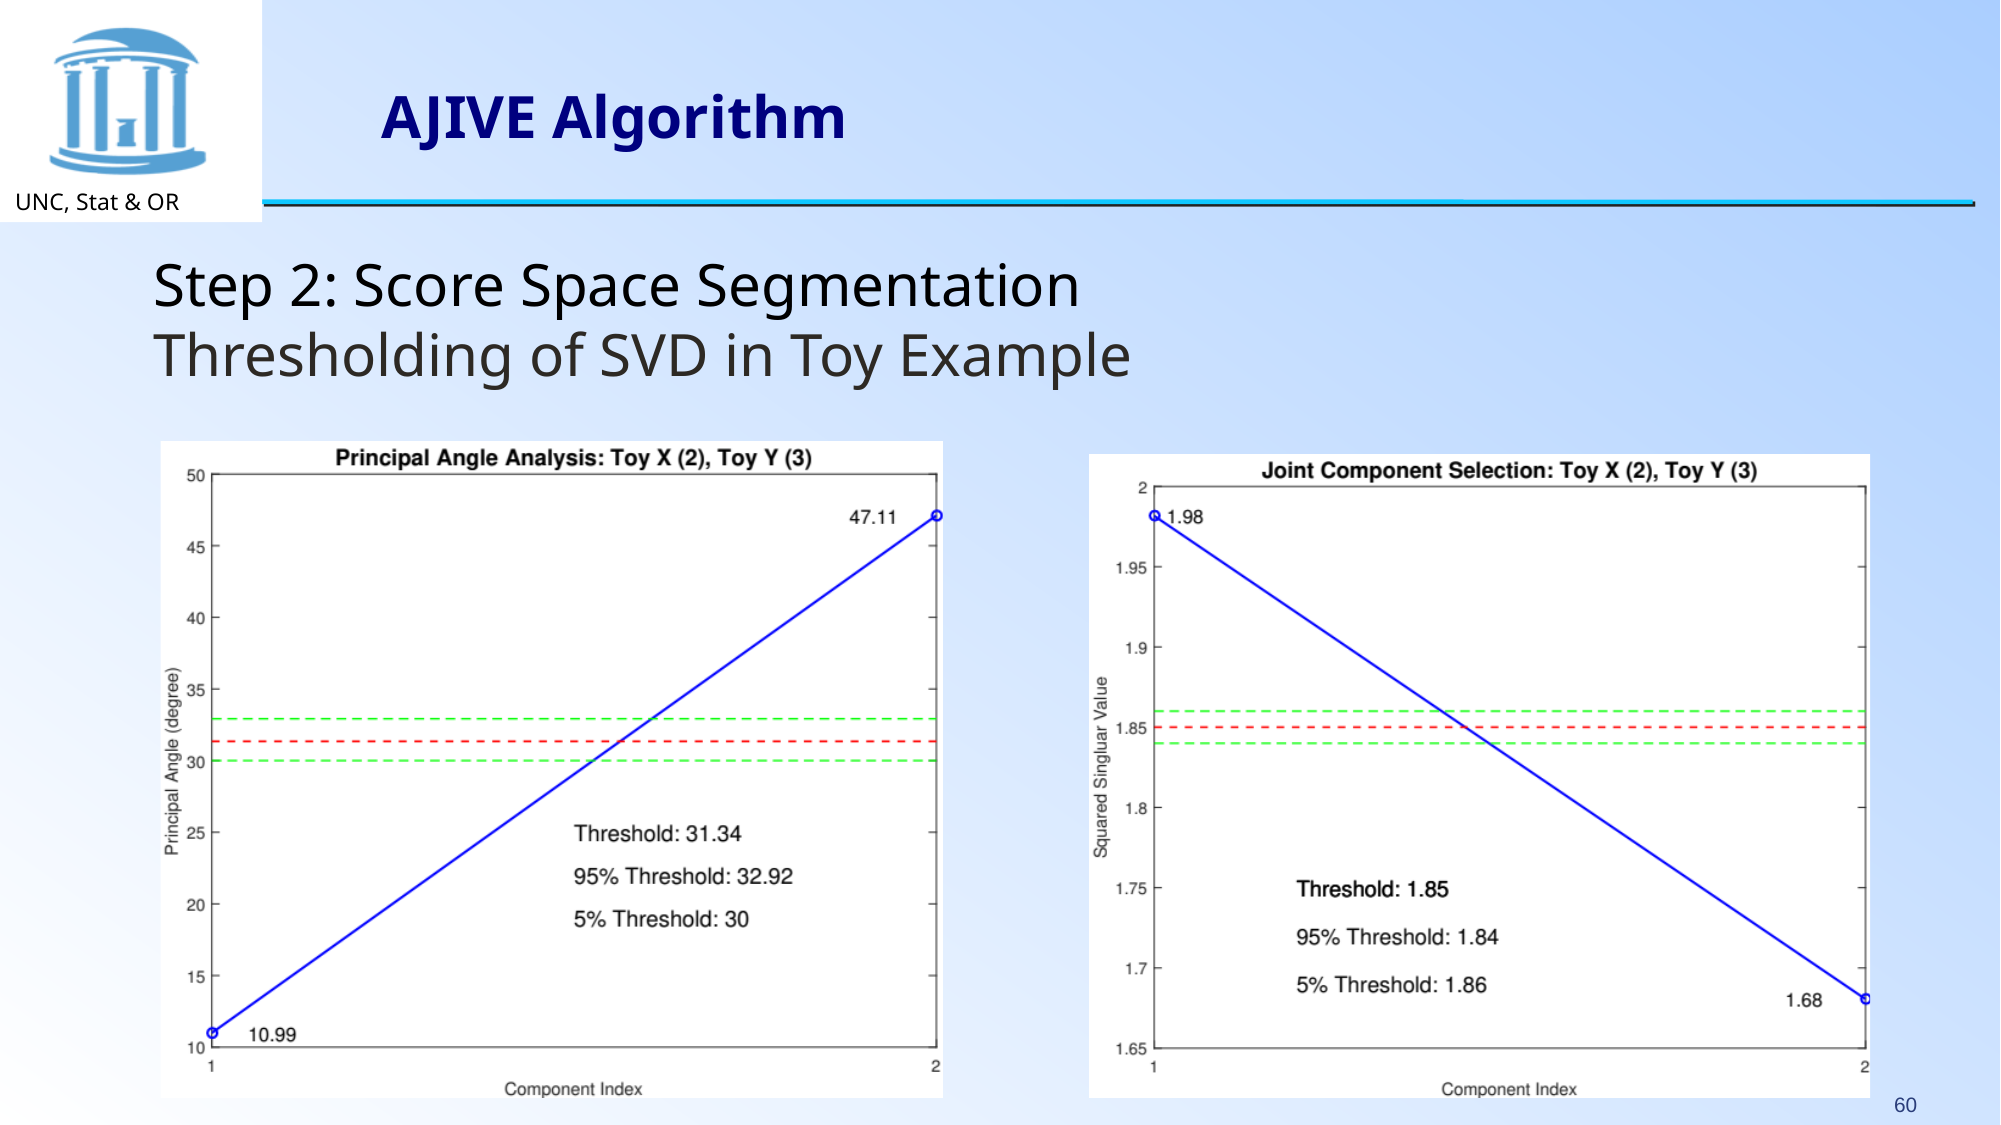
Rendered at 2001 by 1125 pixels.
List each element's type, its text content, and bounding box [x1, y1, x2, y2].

text_box Step 2: Score Space Segmentation Thresholding of SVD in Toy Example [138, 240, 1909, 1125]
picture [19, 7, 252, 189]
text_box [874, 371, 1083, 748]
picture [160, 440, 944, 1098]
title AJIVE Algorithm [366, 75, 1931, 156]
picture [1088, 453, 1871, 1098]
